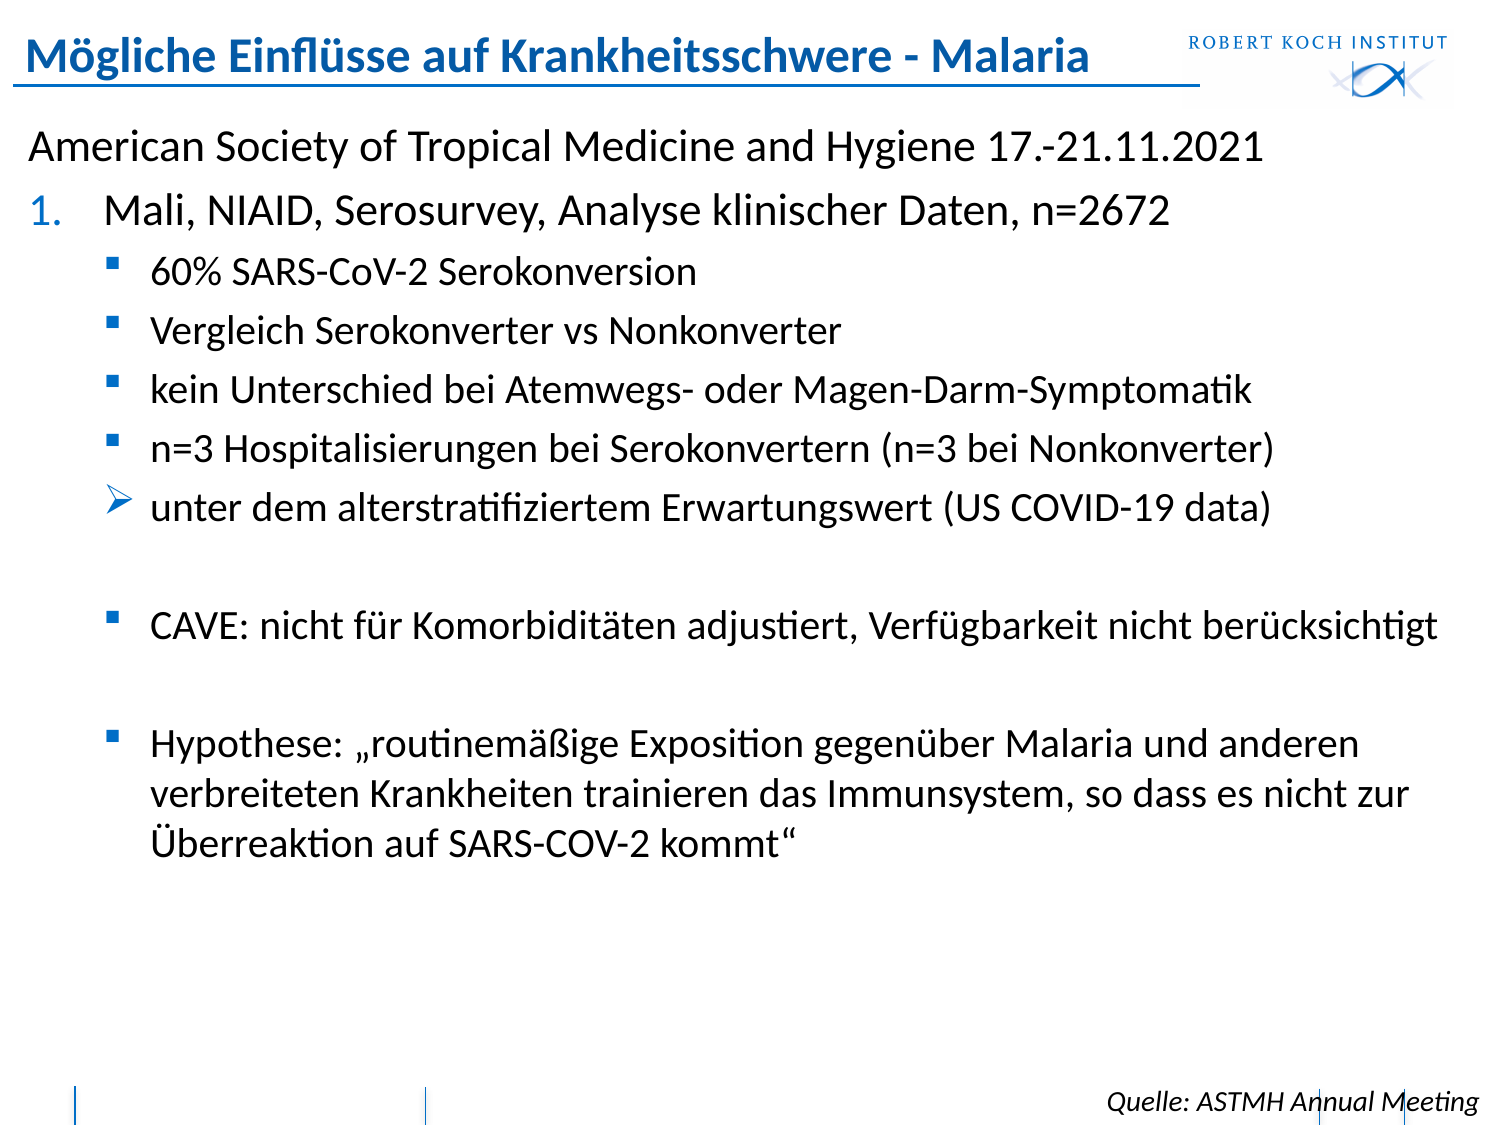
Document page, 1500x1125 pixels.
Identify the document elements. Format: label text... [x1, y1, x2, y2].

picture [1182, 29, 1454, 108]
title Mögliche Einflüsse auf Krankheitsschwere - Malaria [24, 21, 1353, 83]
text_box American Society of Tropical Medicine and Hygiene 17.-21.11.2021 Mali, NIAID, Serosurvey, Analyse klinischer Daten, n=2672 60% SARS-CoV-2 Serokonversion Vergleich Serokonverter vs Nonkonverter kein Unterschied bei Atemwegs- oder Magen-Darm-Symptomatik n=3 Hospitalisierungen bei Serokonvertern (n=3 bei Nonkonverter) unter dem alterstratifiziertem Erwartungswert (US COVID-19 data) CAVE: nicht für Komorbiditäten adjustiert, Verfügbarkeit nicht berücksichtigt Hypothese: „routinemäßige Exposition gegenüber Malaria und anderen verbreiteten Krankheiten trainieren das Immunsystem, so dass es nicht zur Überreaktion auf SARS-COV-2 kommt“ [13, 108, 1500, 1125]
